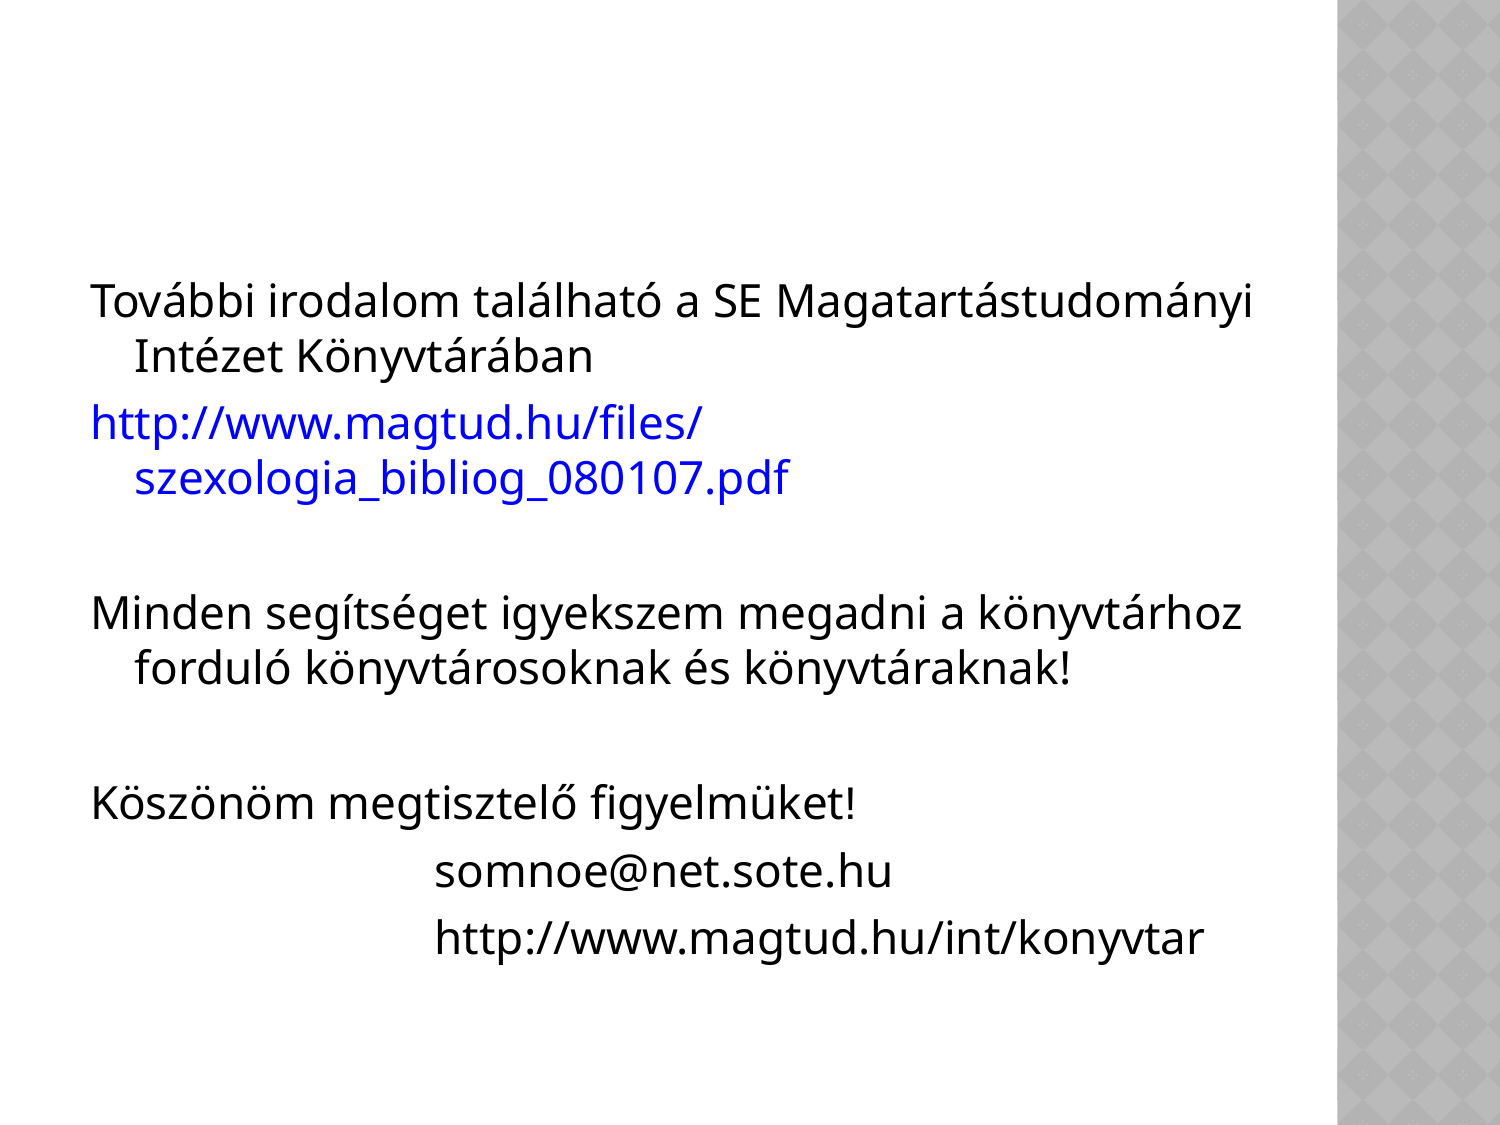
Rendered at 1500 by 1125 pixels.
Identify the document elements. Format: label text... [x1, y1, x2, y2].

list További irodalom található a SE Magatartástudományi Intézet Könyvtárában http://www.magtud.hu/files/szexologia_bibliog_080107.pdf Minden segítséget igyekszem megadni a könyvtárhoz forduló könyvtárosoknak és könyvtáraknak! Köszönöm megtisztelő figyelmüket! somnoe@net.sote.hu http://www.magtud.hu/int/konyvtar [75, 264, 1282, 1060]
